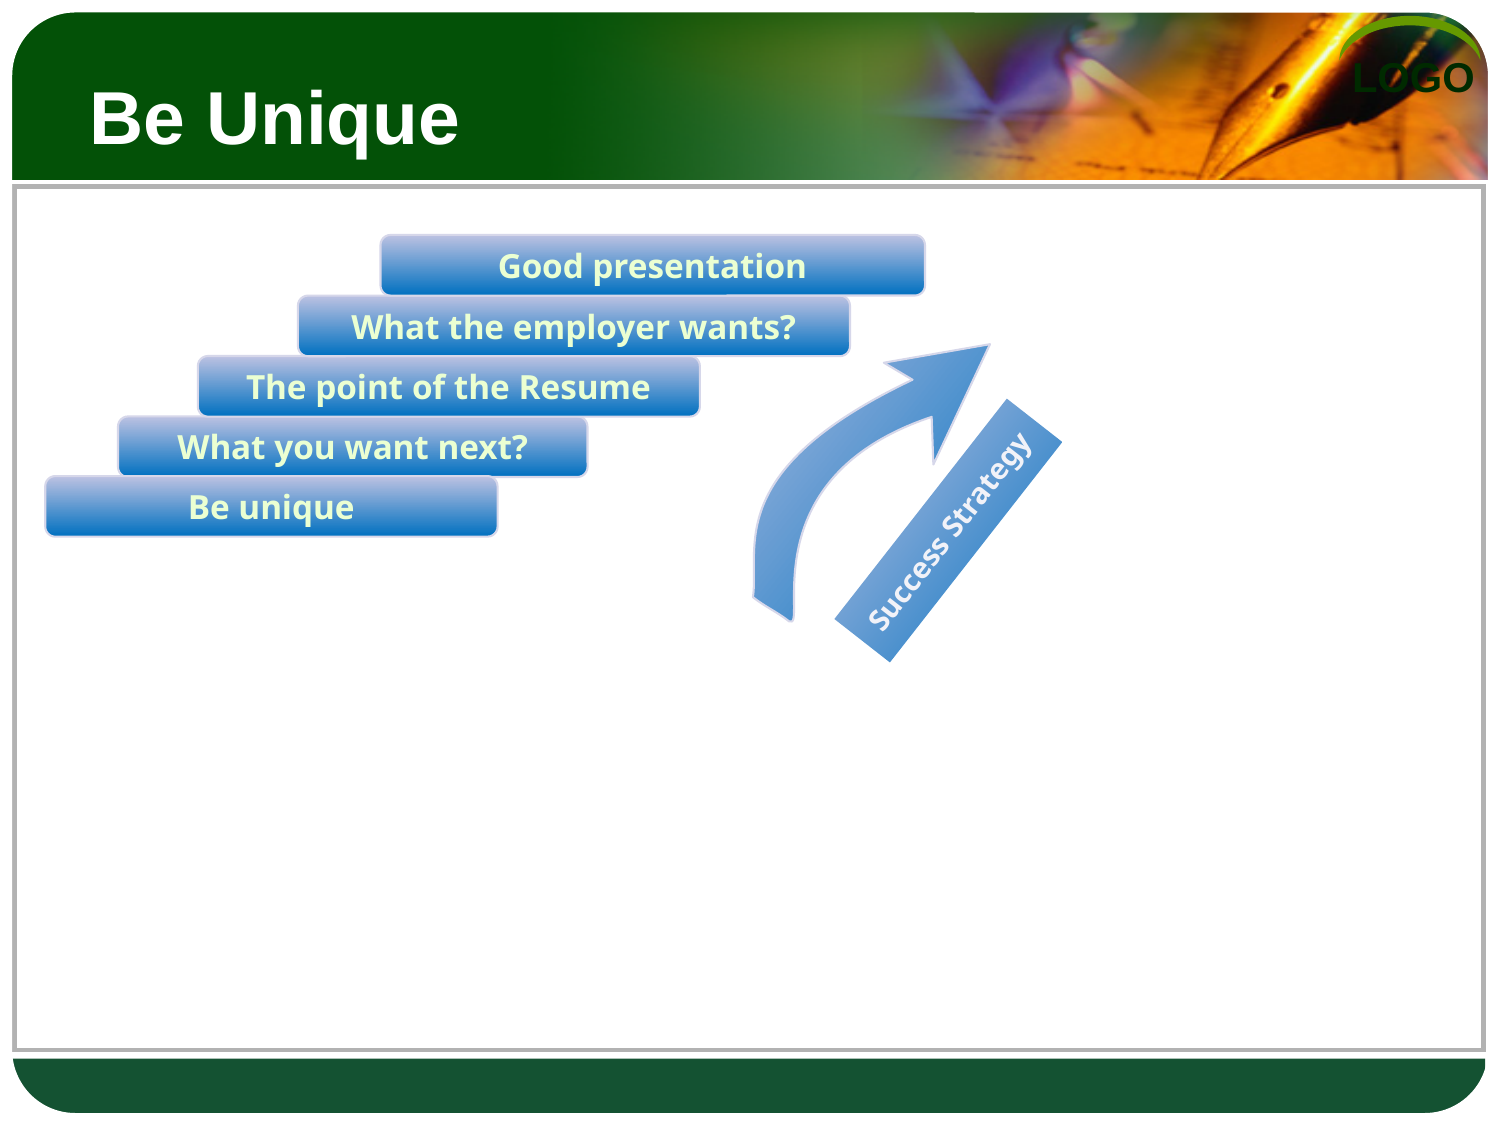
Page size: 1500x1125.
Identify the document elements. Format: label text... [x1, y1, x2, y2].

text_box Good presentation [380, 234, 926, 296]
text_box Success Strategy [832, 397, 1064, 664]
text_box What you want next? [117, 416, 588, 477]
text_box The point of the Resume [197, 355, 700, 417]
text_box [752, 344, 991, 622]
text_box Be unique [45, 476, 498, 537]
picture [13, 13, 1487, 180]
text_box Be Unique [75, 62, 1238, 213]
text_box What the employer wants? [297, 295, 851, 357]
